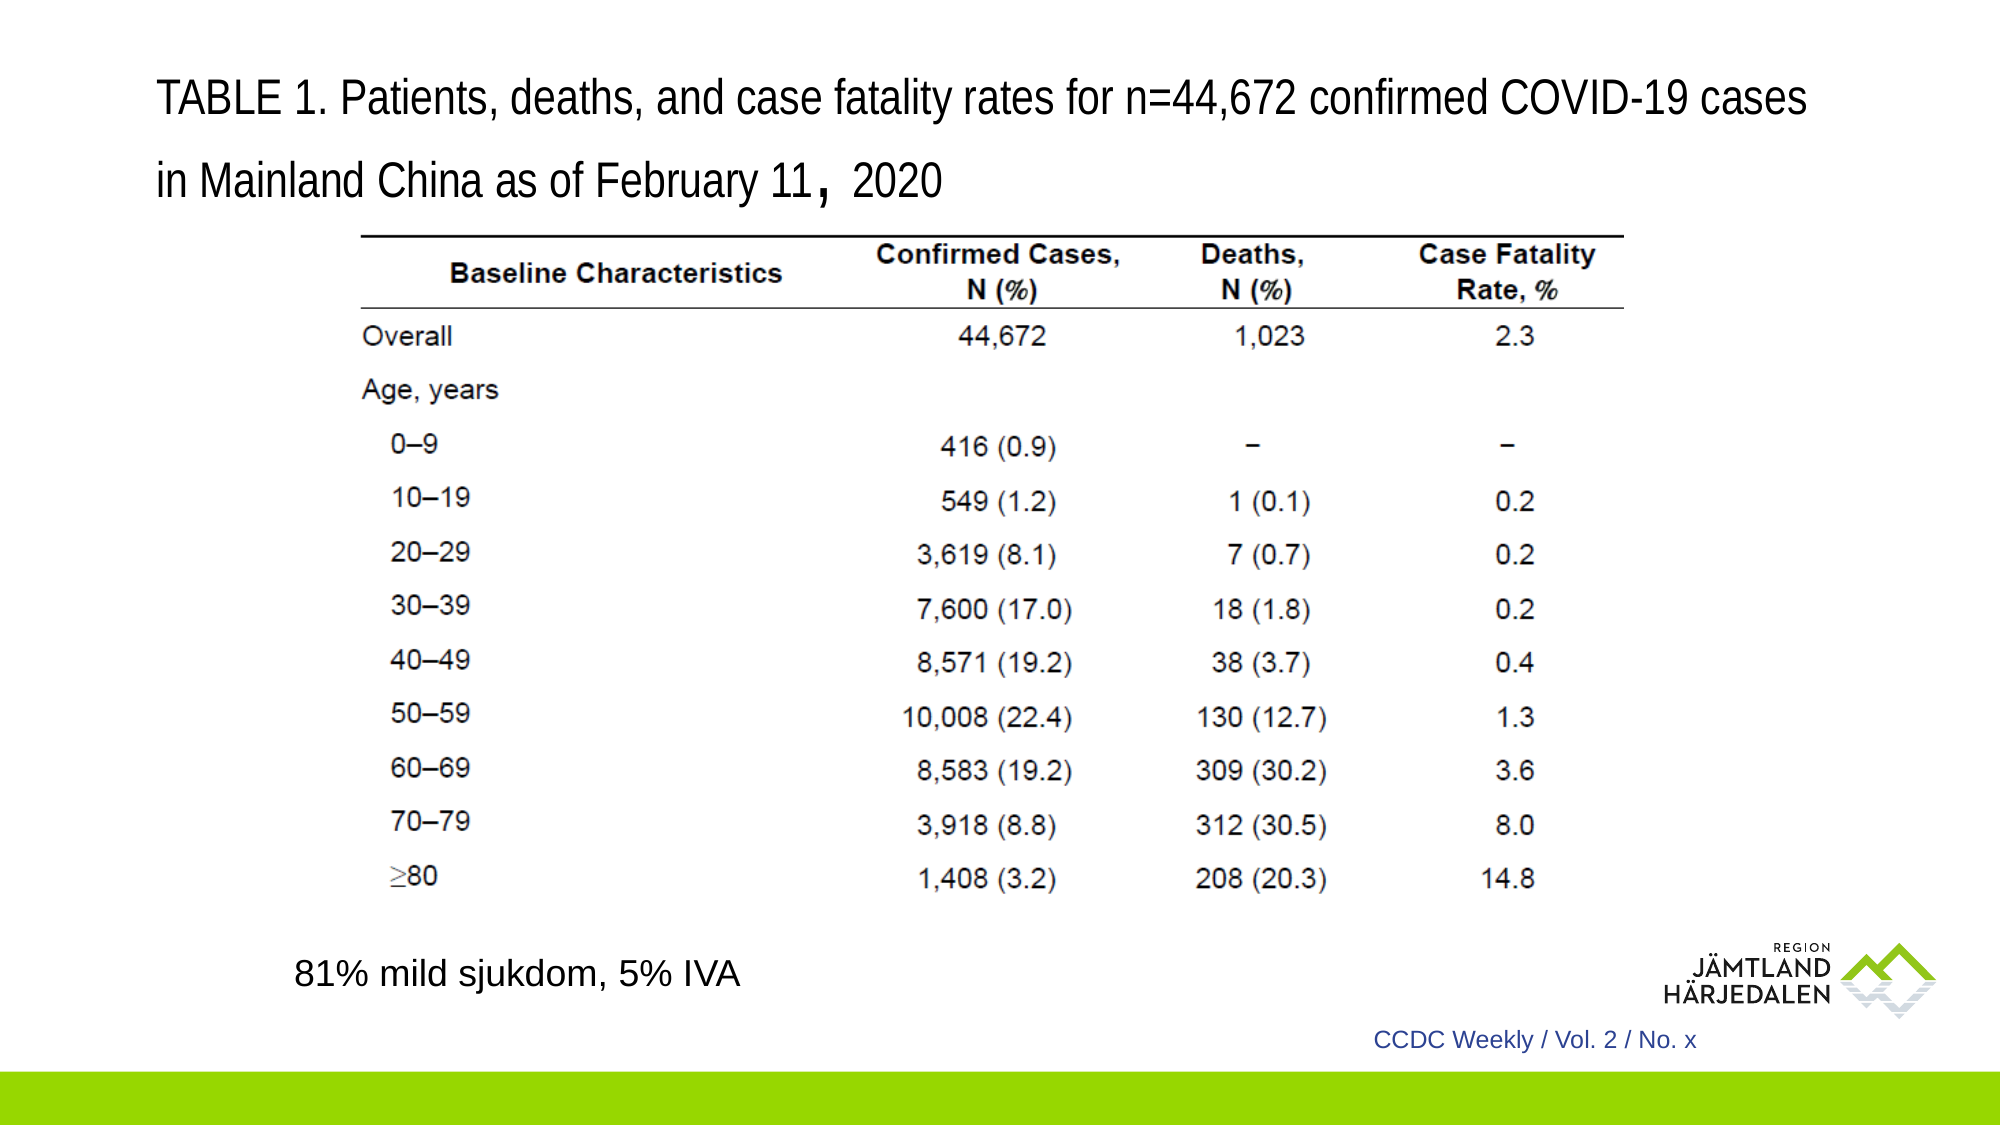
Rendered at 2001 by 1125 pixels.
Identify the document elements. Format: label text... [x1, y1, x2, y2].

text_box CCDC Weekly / Vol. 2 / No. x [1358, 1016, 1713, 1061]
text_box 81% mild sjukdom, 5% IVA [279, 941, 756, 1002]
title TABLE 1. Patients, deaths, and case fatality rates for n=44,672 confirmed COVID-19 cases in Mainland China as of February 11, 2020 [141, 63, 1859, 171]
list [346, 226, 1624, 898]
